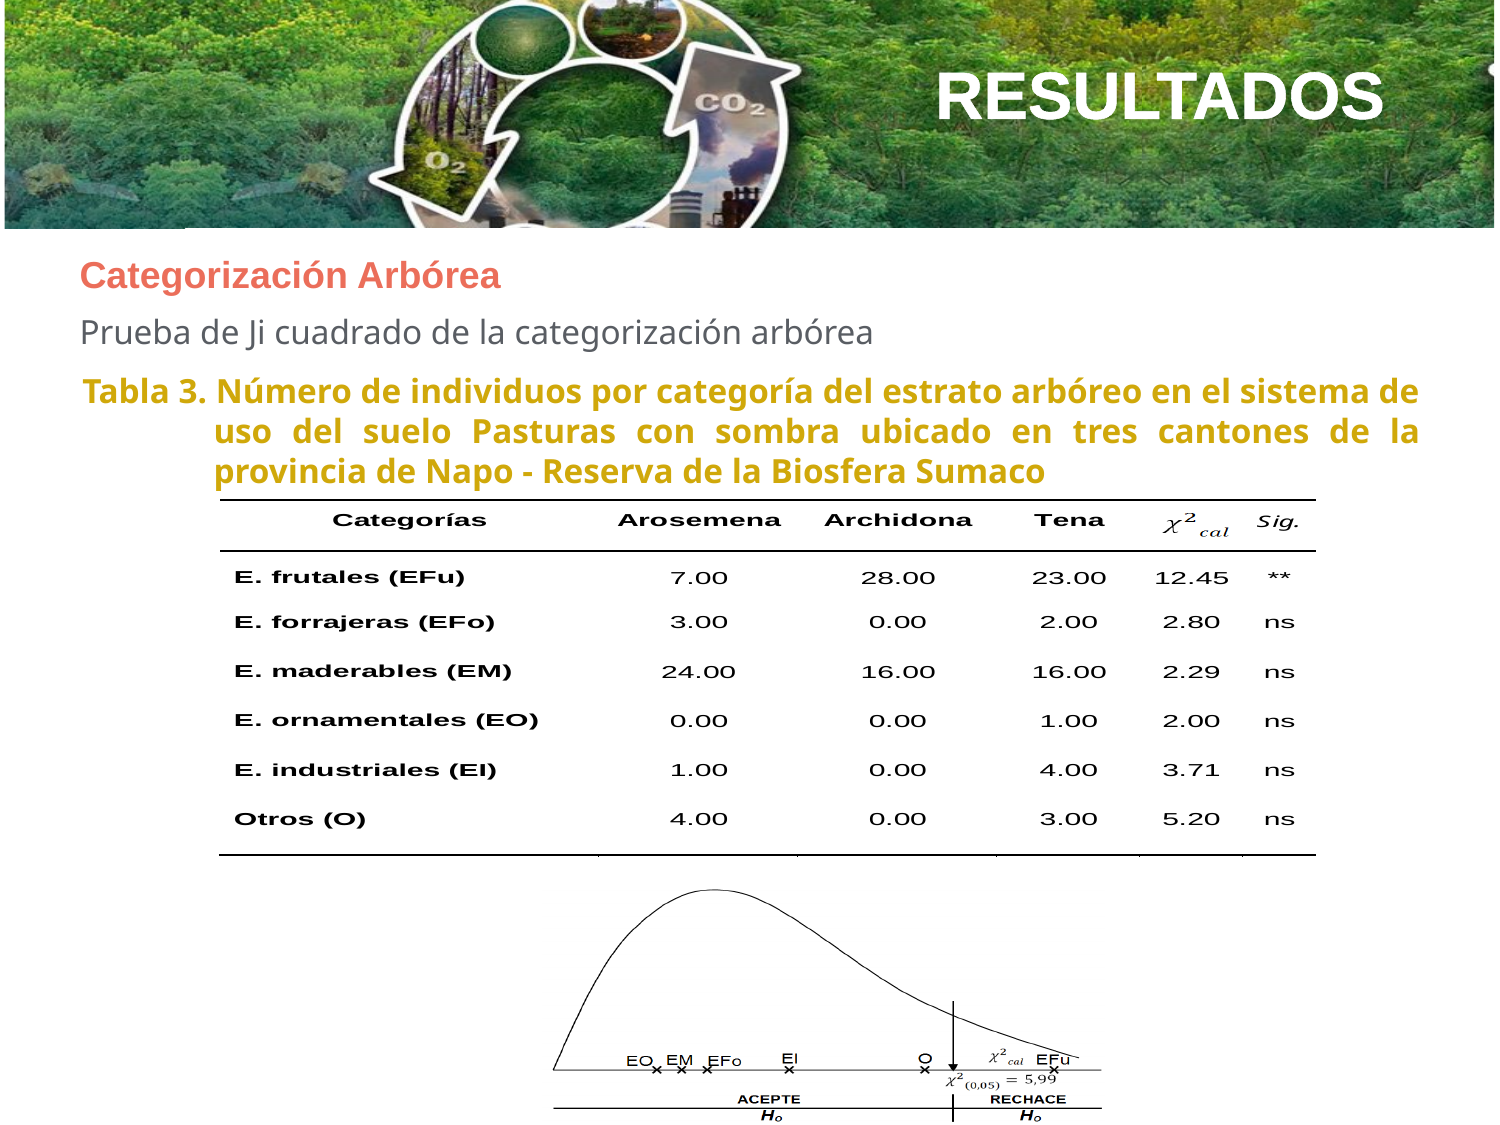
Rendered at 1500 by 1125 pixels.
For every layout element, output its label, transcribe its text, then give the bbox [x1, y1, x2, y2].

text_box Categorización Arbórea [64, 243, 1412, 304]
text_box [4, 0, 1495, 229]
text_box Prueba de Ji cuadrado de la categorización arbórea [64, 304, 1437, 359]
picture [218, 498, 1319, 1125]
text_box Tabla 3. Número de individuos por categoría del estrato arbóreo en el sistema de uso del suelo Pasturas con sombra ubicado en tres cantones de la provincia de Napo - Reserva de la Biosfera Sumaco [67, 362, 1437, 498]
